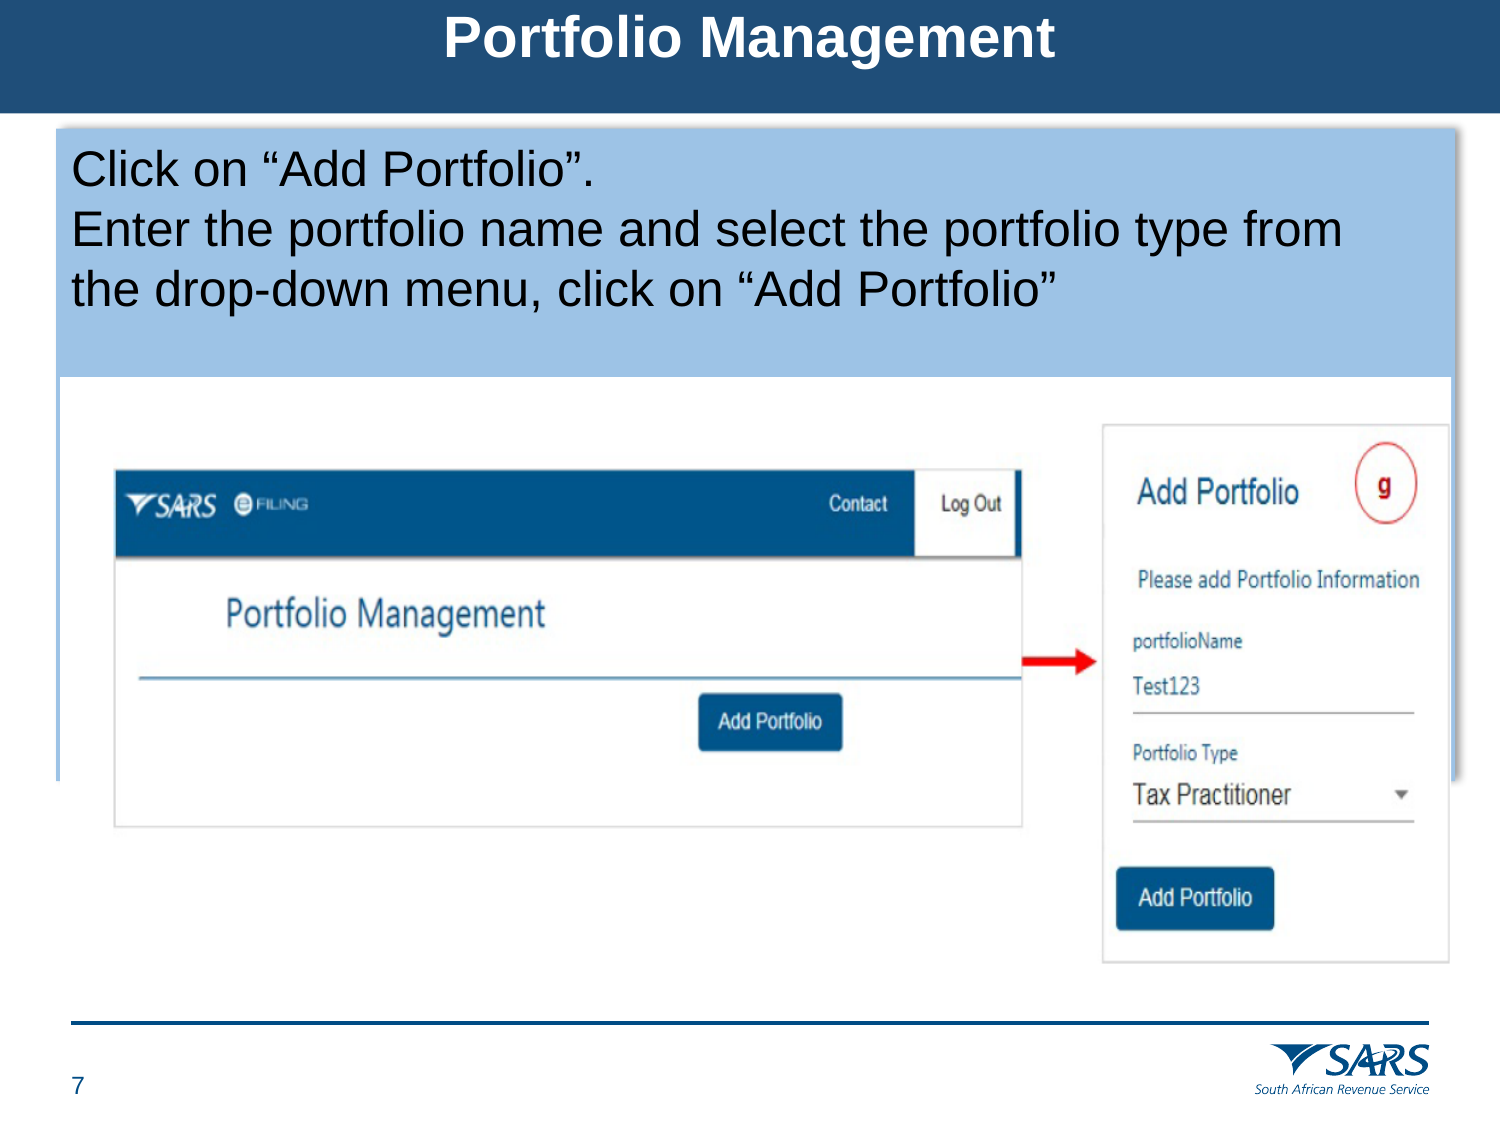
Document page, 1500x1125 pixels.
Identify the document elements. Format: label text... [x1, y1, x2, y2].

picture [59, 376, 1452, 971]
list Click on “Add Portfolio”. Enter the portfolio name and select the portfolio type from the drop-down menu, click on “Add Portfolio” [56, 128, 1456, 782]
slide_number 6 [56, 1054, 126, 1115]
title Portfolio Management [0, 0, 1500, 114]
